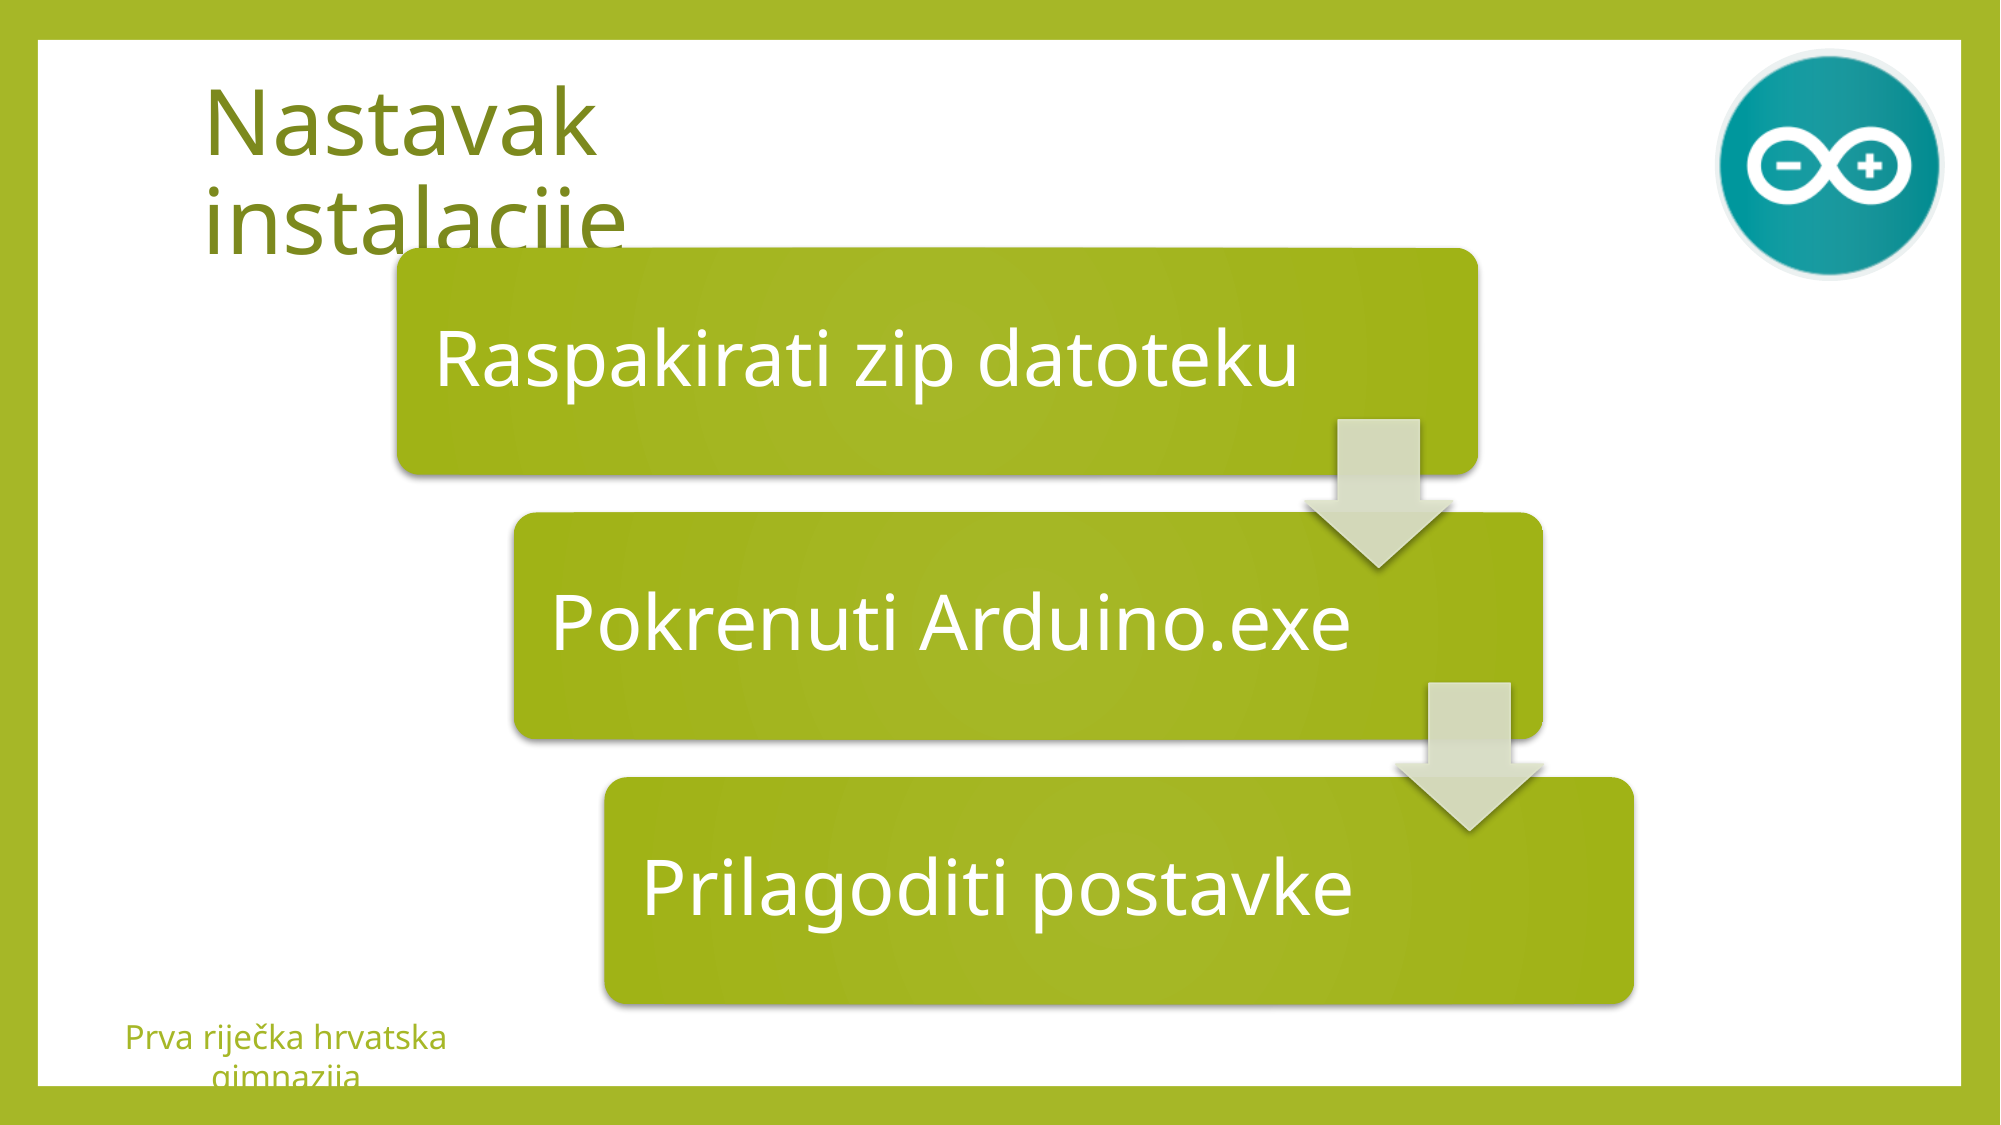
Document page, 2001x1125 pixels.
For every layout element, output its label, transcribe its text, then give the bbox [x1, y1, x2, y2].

picture [1714, 48, 1946, 282]
footer Prva riječka hrvatska gimnazija [47, 1026, 525, 1087]
title Nastavak instalacije [187, 99, 1016, 251]
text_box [409, 247, 1622, 1005]
